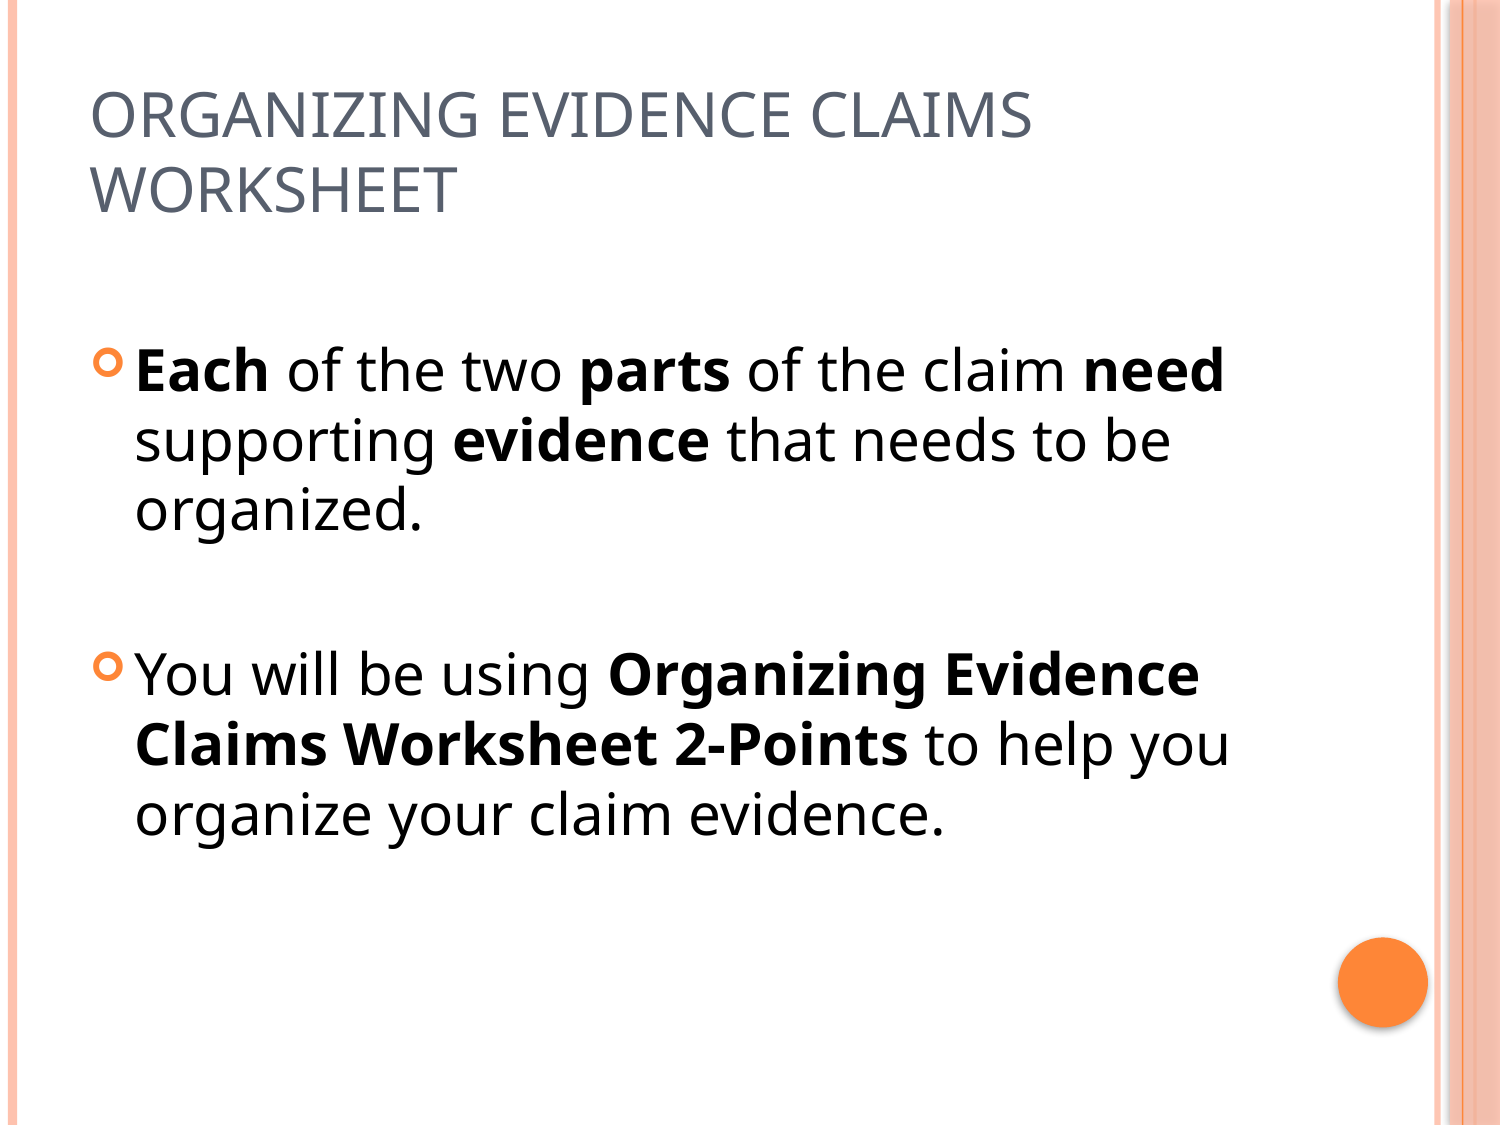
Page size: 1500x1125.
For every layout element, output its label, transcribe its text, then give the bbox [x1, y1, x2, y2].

title Organizing Evidence Claims Worksheet [75, 45, 1300, 233]
list Each of the two parts of the claim need supporting evidence that needs to be organized. You will be using Organizing Evidence Claims Worksheet 2-Points to help you organize your claim evidence. [75, 325, 1300, 1125]
